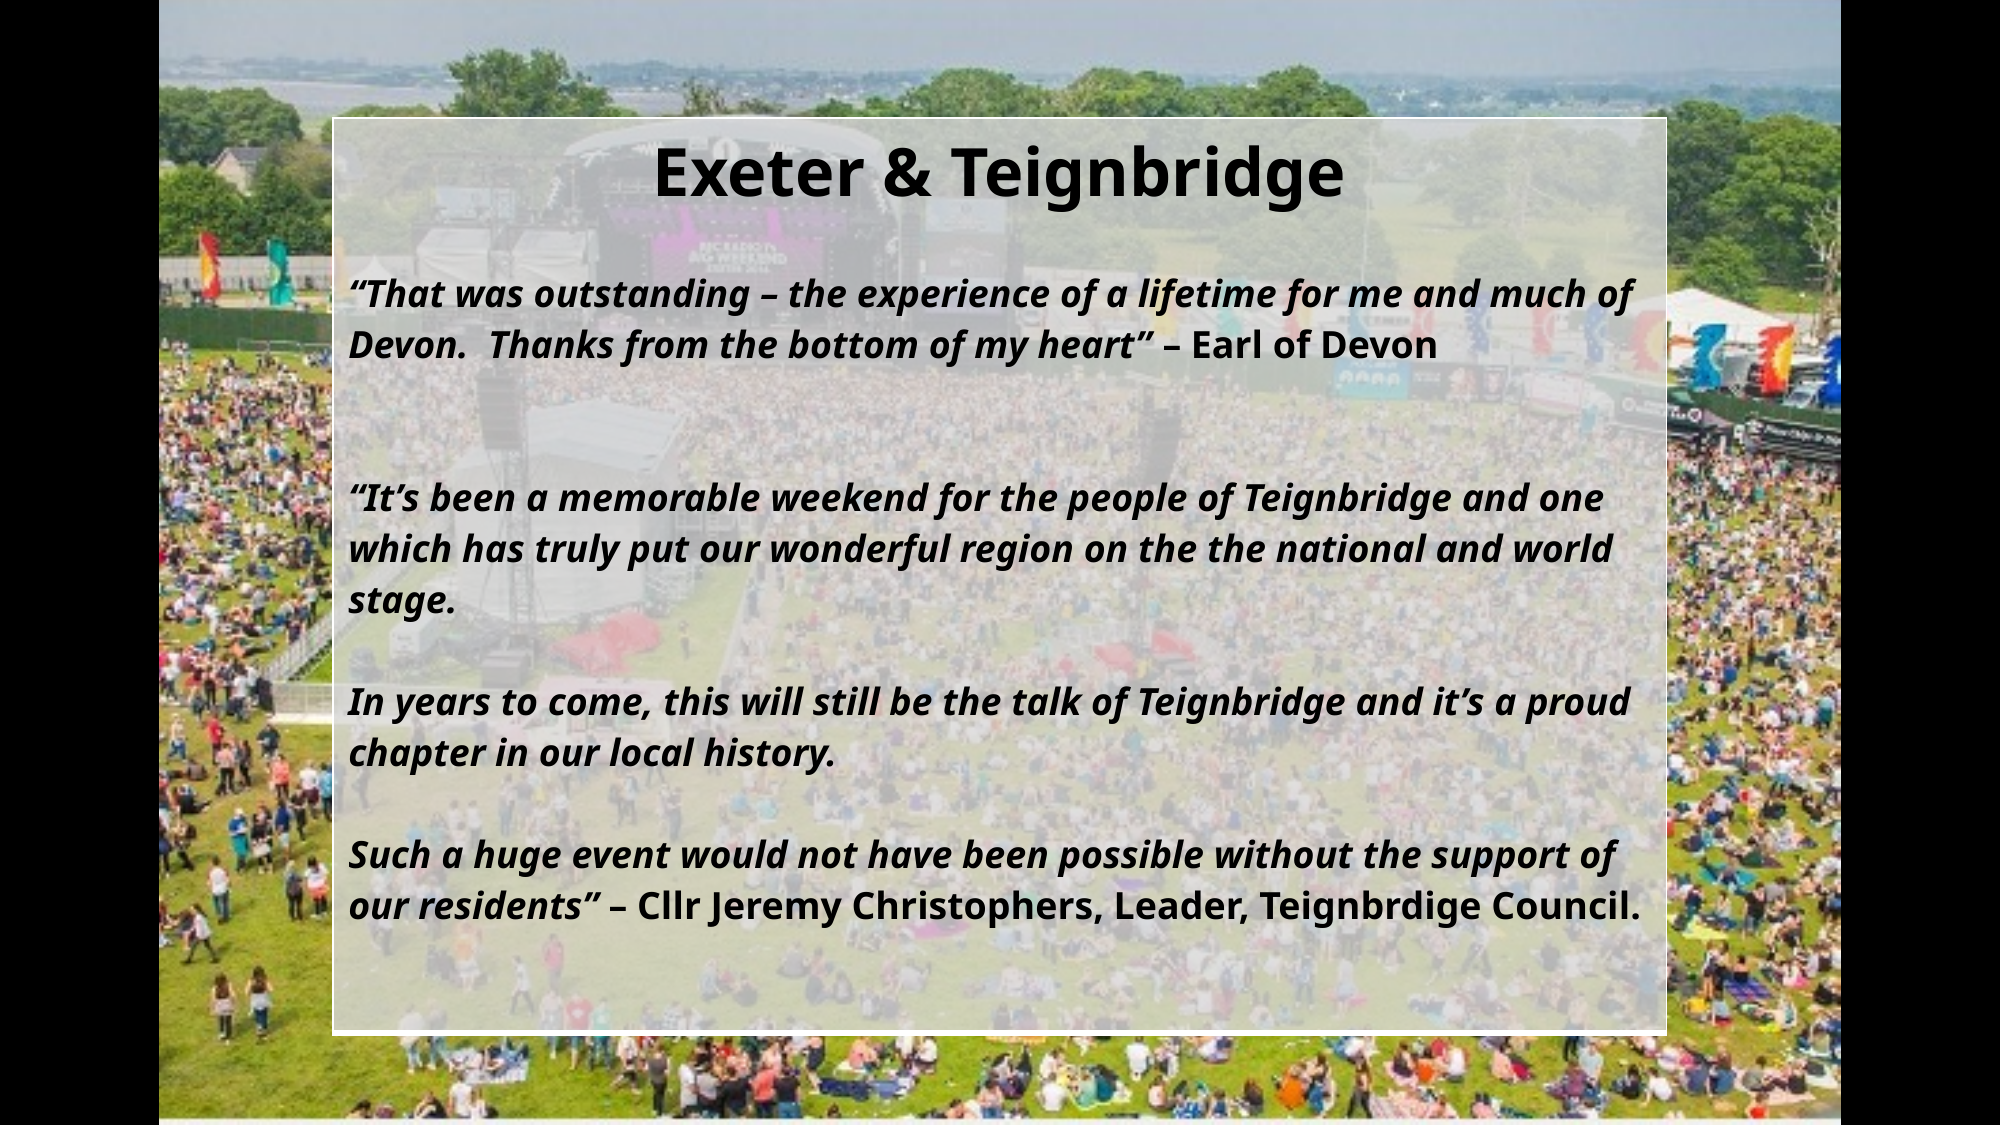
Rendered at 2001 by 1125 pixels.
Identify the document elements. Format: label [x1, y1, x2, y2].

list [159, 0, 1841, 1125]
